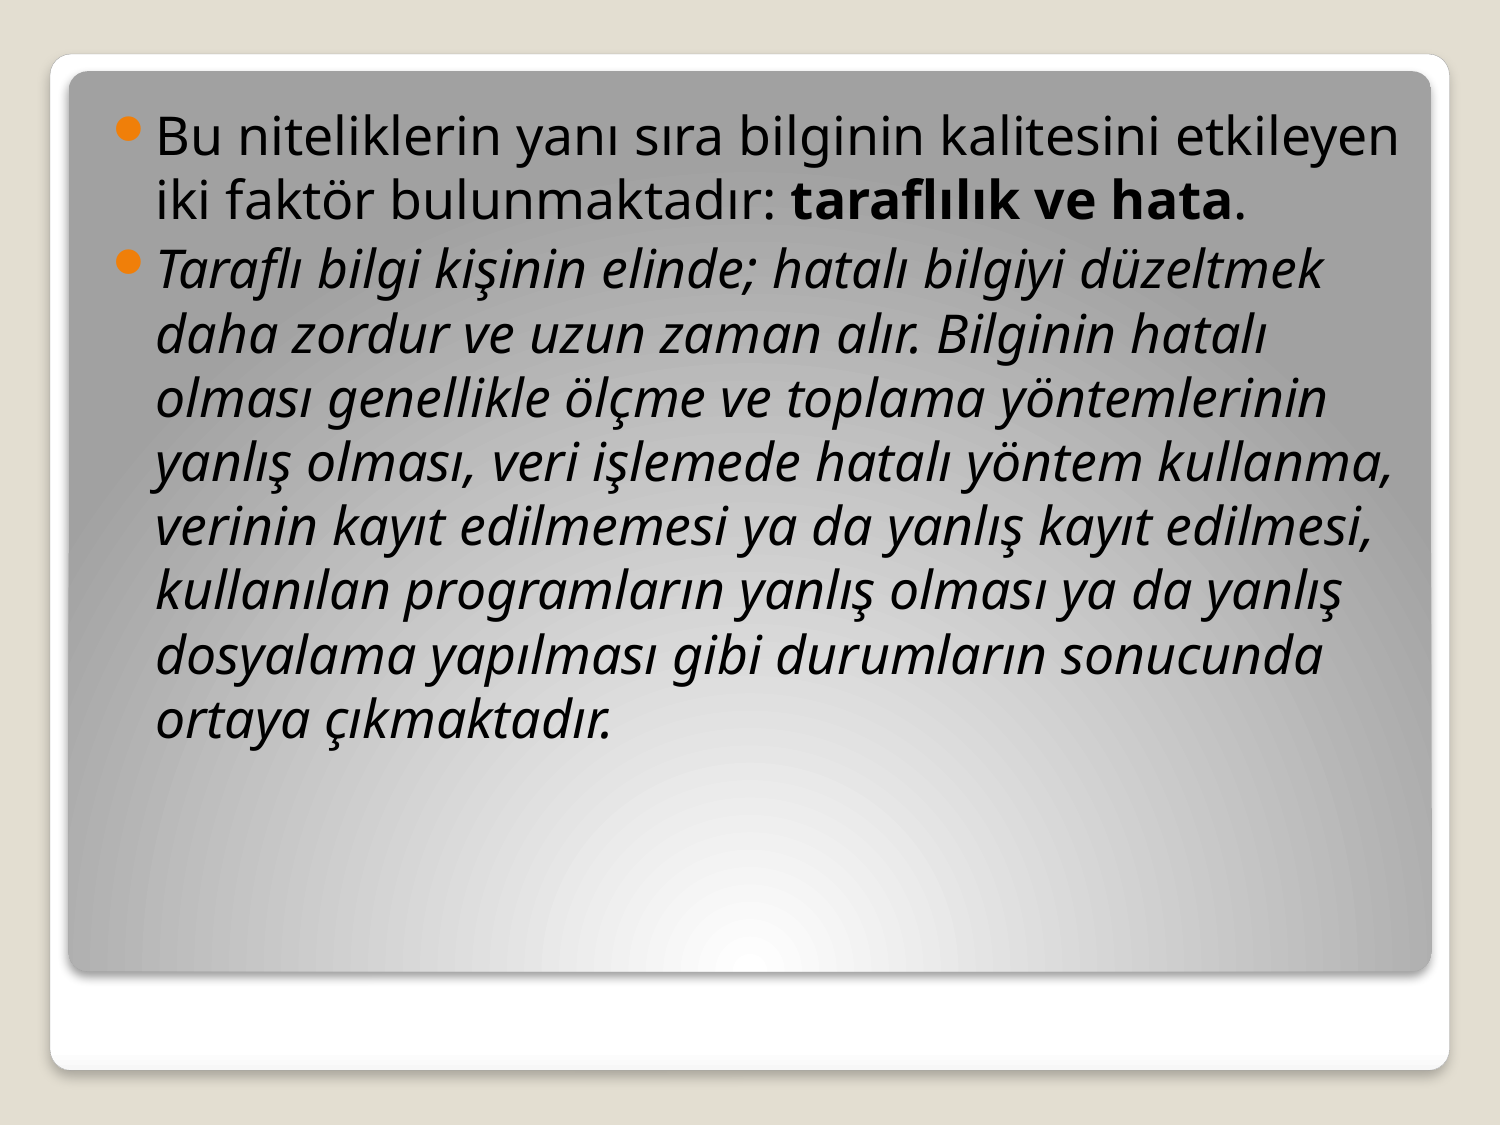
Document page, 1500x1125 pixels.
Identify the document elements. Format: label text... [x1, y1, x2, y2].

list Bu niteliklerin yanı sıra bilginin kalitesini etkileyen iki faktör bulunmaktadır: taraflılık ve hata. Taraflı bilgi kişinin elinde; hatalı bilgiyi düzeltmek daha zordur ve uzun zaman alır. Bilginin hatalı olması genellikle ölçme ve toplama yöntemlerinin yanlış olması, veri işlemede hatalı yöntem kullanma, verinin kayıt edilmemesi ya da yanlış kayıt edilmesi, kullanılan programların yanlış olması ya da yanlış dosyalama yapılması gibi durumların sonucunda ortaya çıkmaktadır. [82, 86, 1425, 774]
